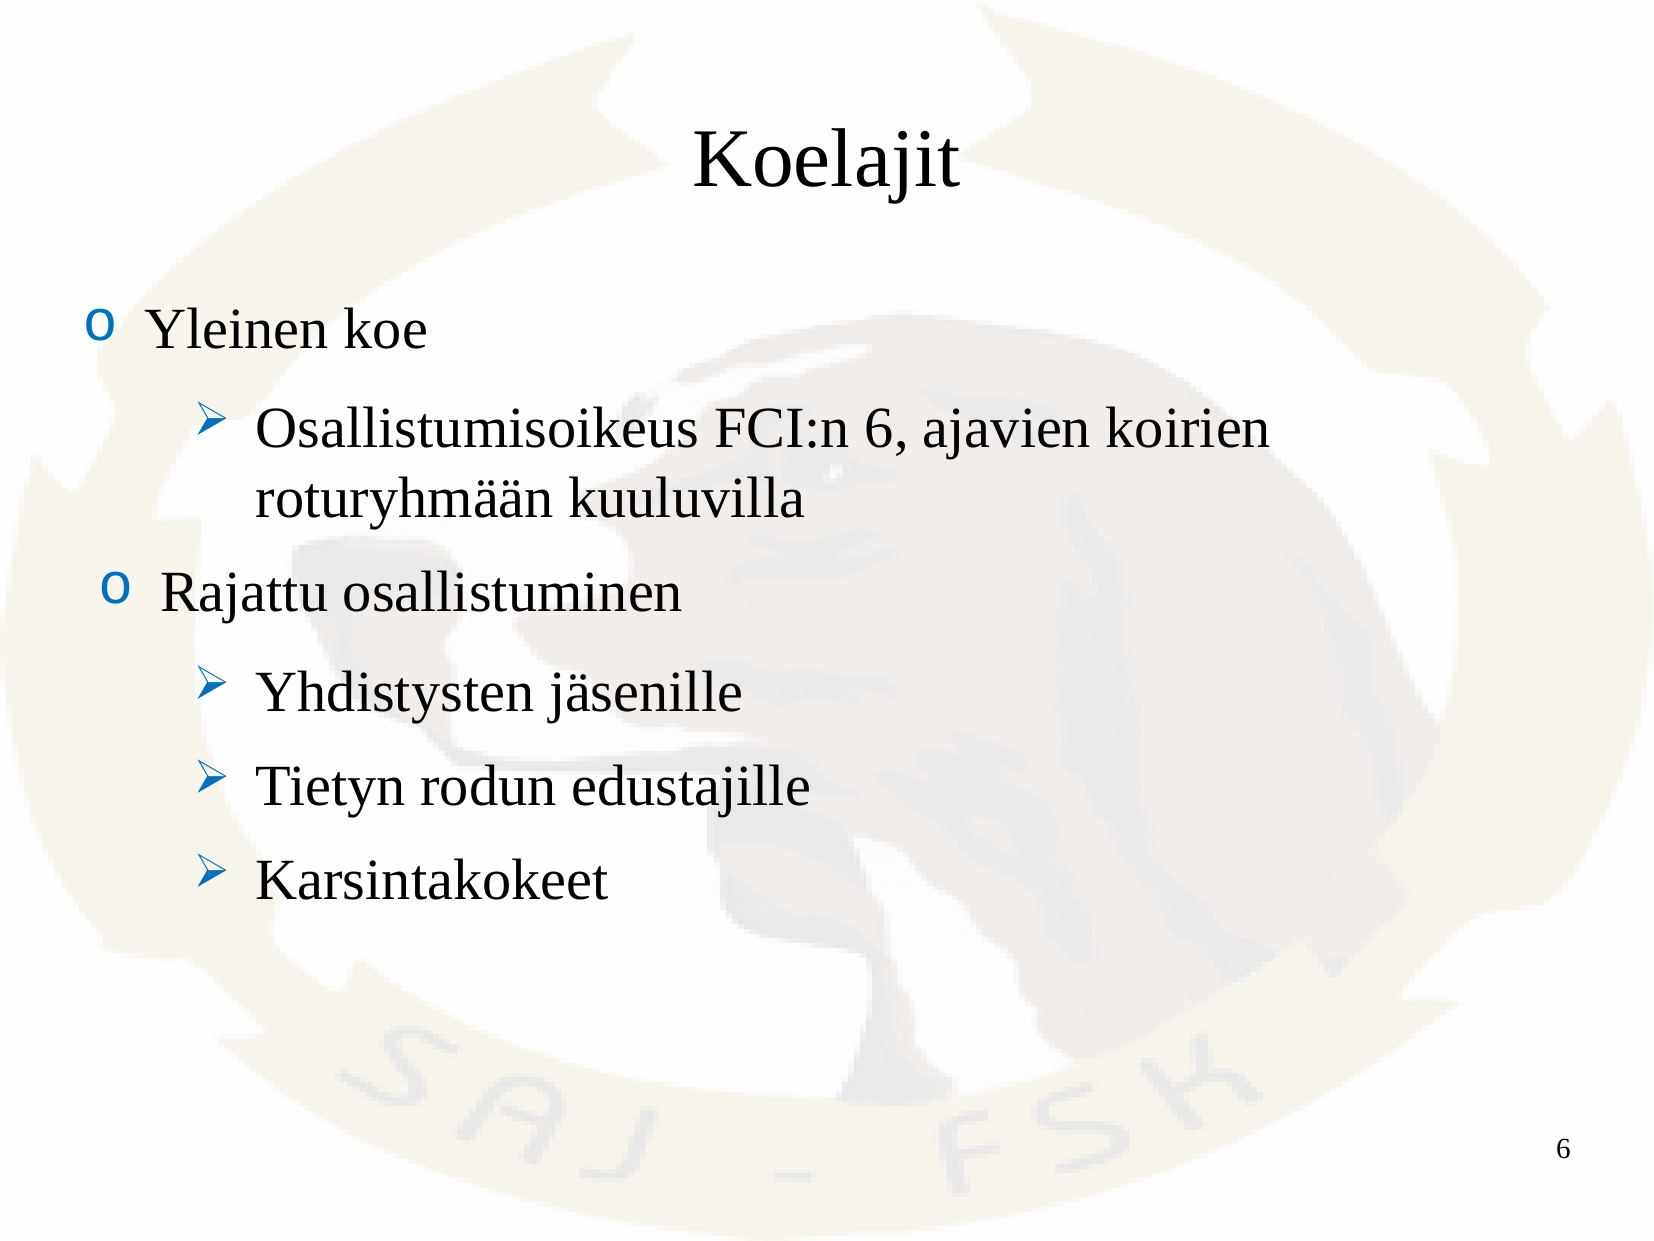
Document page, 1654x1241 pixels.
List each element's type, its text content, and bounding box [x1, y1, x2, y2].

slide_number 6 [1185, 1129, 1571, 1216]
list Yleinen koe Osallistumisoikeus FCI:n 6, ajavien koirien roturyhmään kuuluvilla Rajattu osallistuminen Yhdistysten jäsenille Tietyn rodun edustajille Karsintakokeet [82, 290, 1571, 1109]
title Koelajit [82, 49, 1571, 257]
